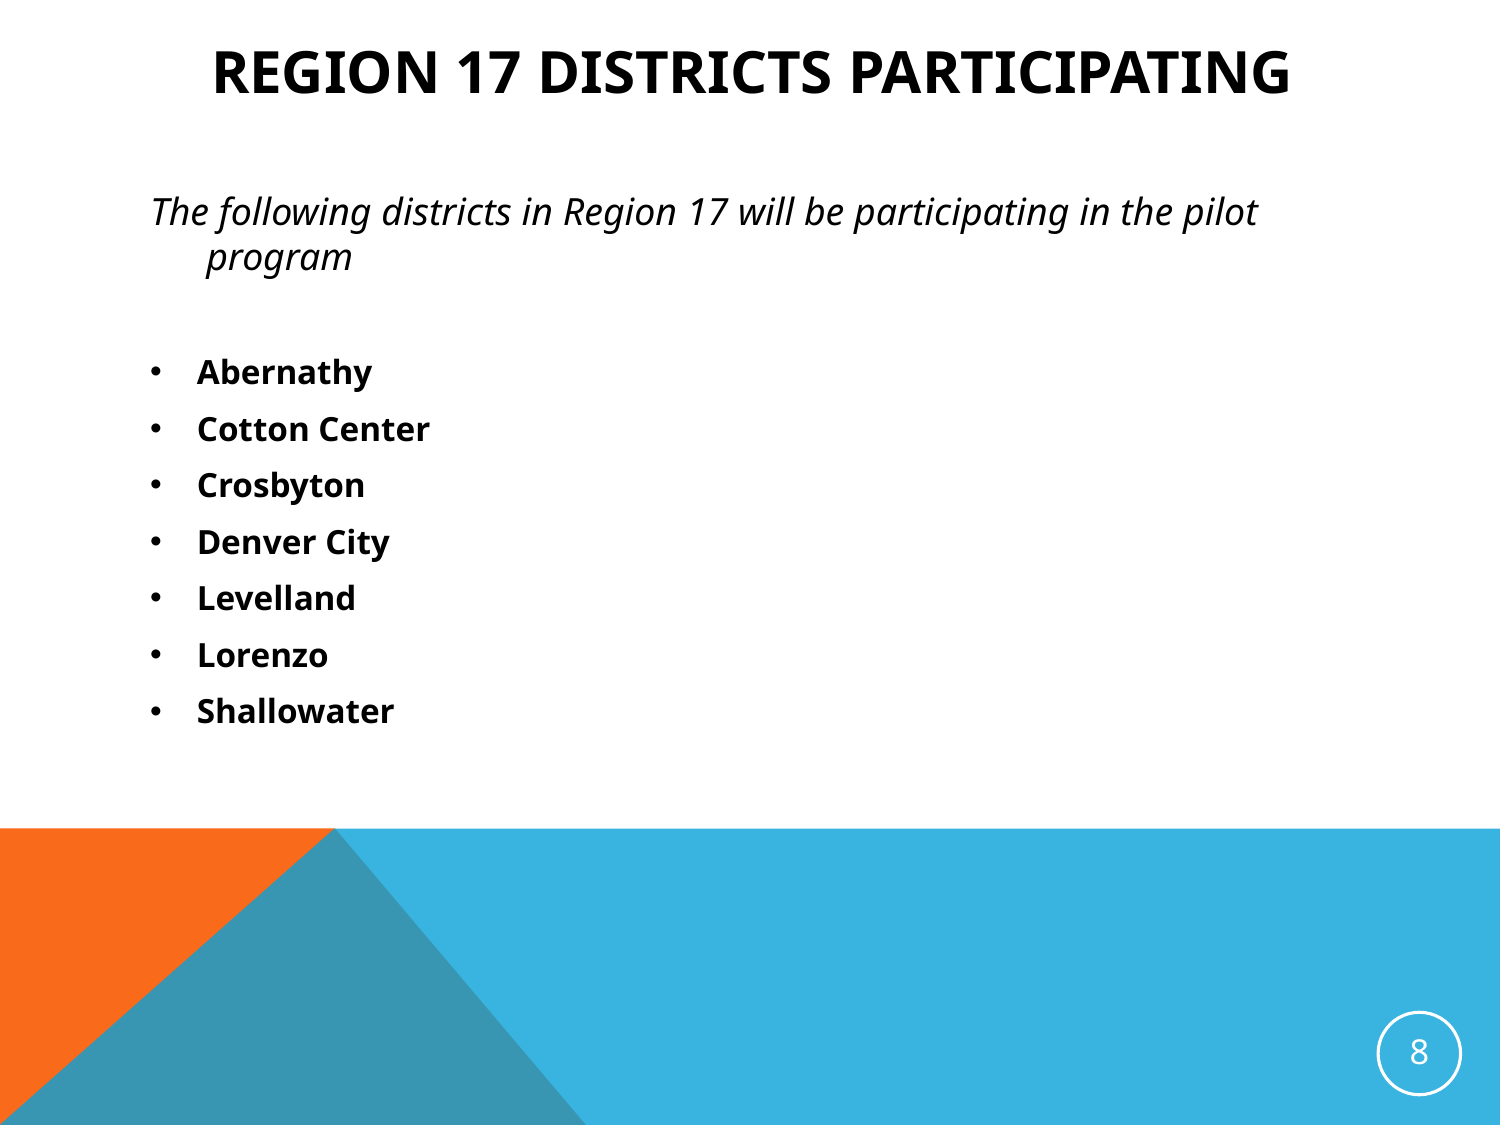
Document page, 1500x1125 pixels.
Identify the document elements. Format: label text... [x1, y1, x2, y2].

list The following districts in Region 17 will be participating in the pilot program Abernathy Cotton Center Crosbyton Denver City Levelland Lorenzo Shallowater [135, 180, 1369, 768]
slide_number 8 [1376, 1010, 1463, 1097]
title Region 17 Districts Participating [135, 60, 1369, 150]
